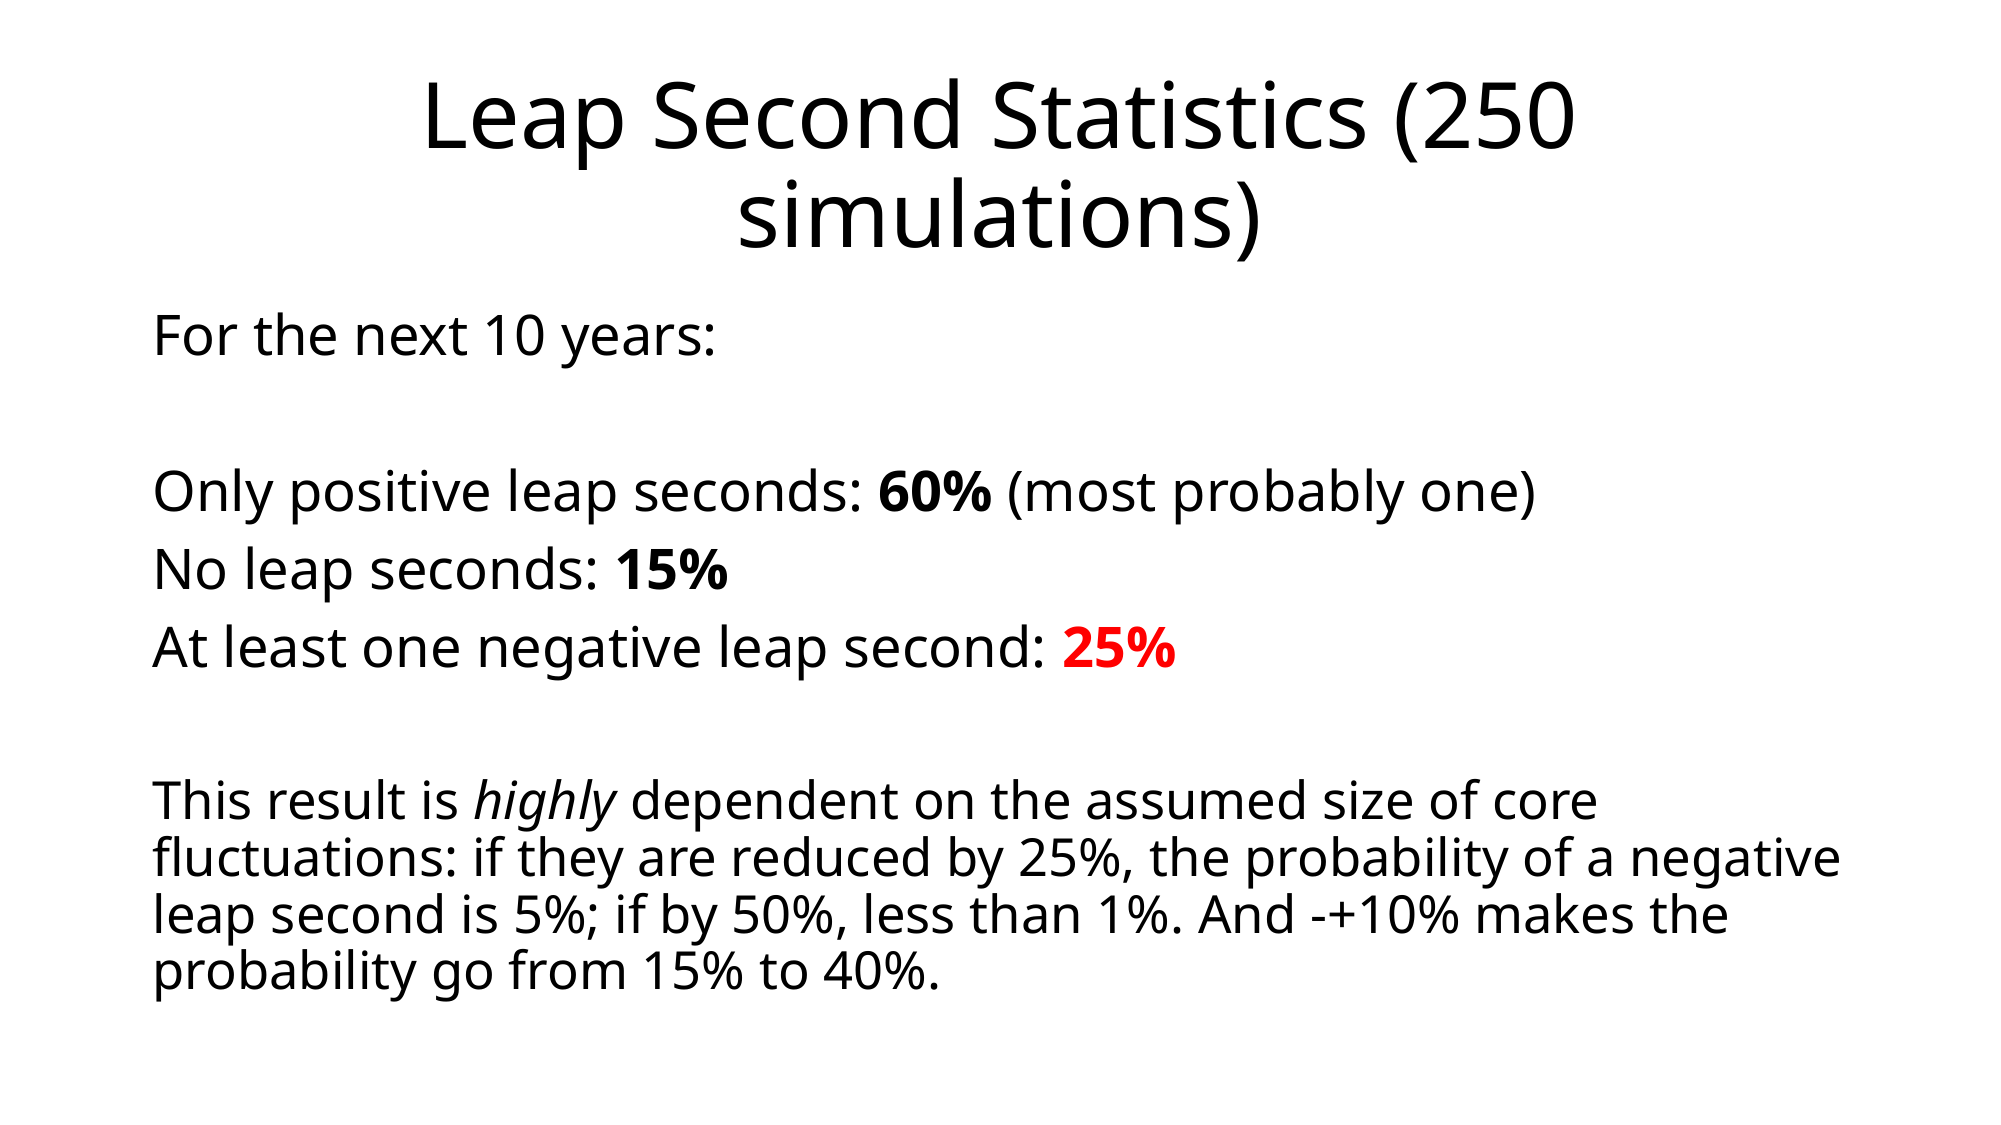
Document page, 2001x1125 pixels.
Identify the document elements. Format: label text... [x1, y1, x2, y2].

title Leap Second Statistics (250 simulations) [137, 59, 1863, 278]
list For the next 10 years: Only positive leap seconds: 60% (most probably one) No leap seconds: 15% At least one negative leap second: 25% This result is highly dependent on the assumed size of core fluctuations: if they are reduced by 25%, the probability of a negative leap second is 5%; if by 50%, less than 1%. And -+10% makes the probability go from 15% to 40%. [137, 299, 1863, 1014]
